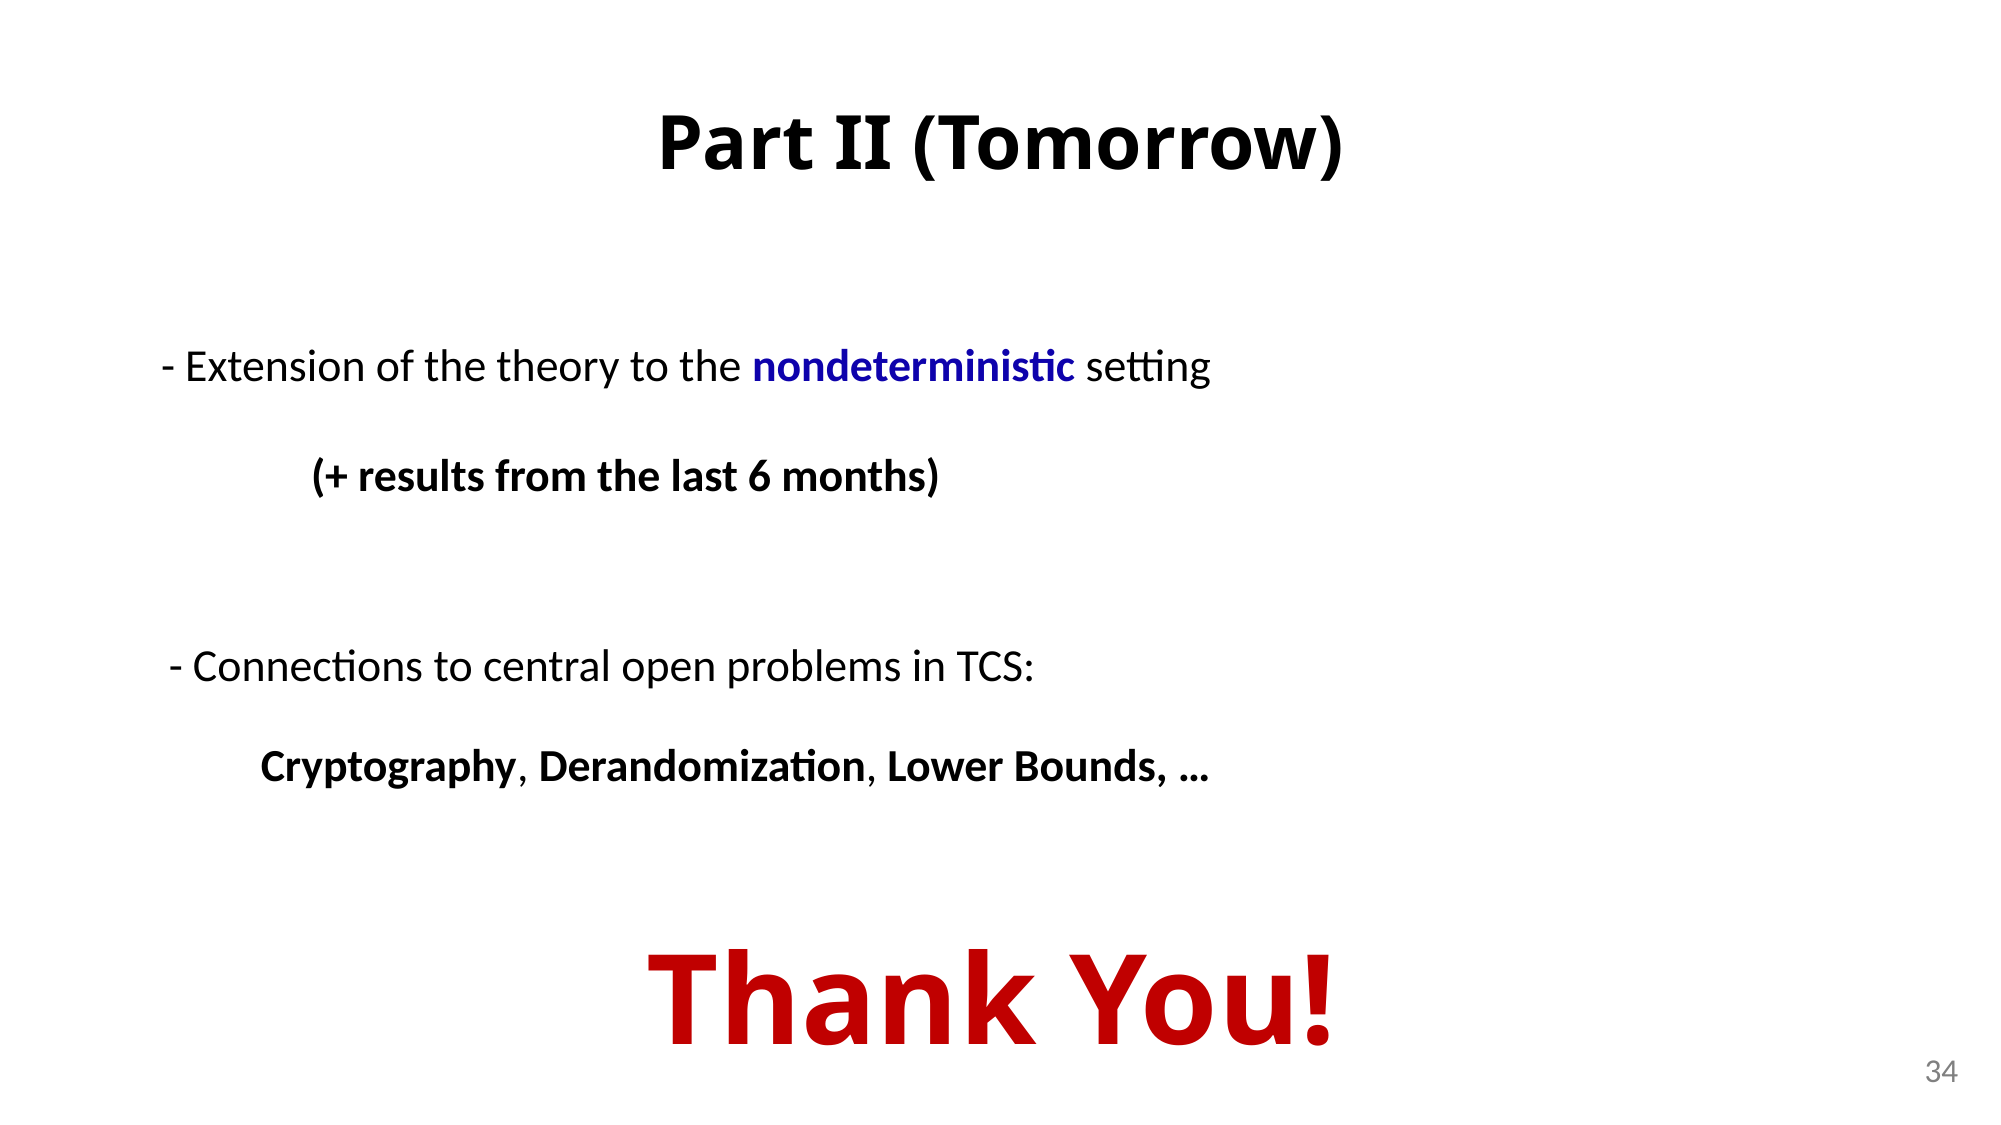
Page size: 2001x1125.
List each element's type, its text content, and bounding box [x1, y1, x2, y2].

text_box Part II (Tomorrow) [122, 86, 1878, 192]
text_box 34 [1908, 1041, 1975, 1097]
text_box Thank You! [531, 912, 1453, 1078]
text_box - Extension of the theory to the nondeterministic setting (+ results from the last 6 months) [146, 328, 1769, 508]
text_box - Connections to central open problems in TCS: Cryptography, Derandomization, Lower Bounds, … [153, 627, 1542, 798]
